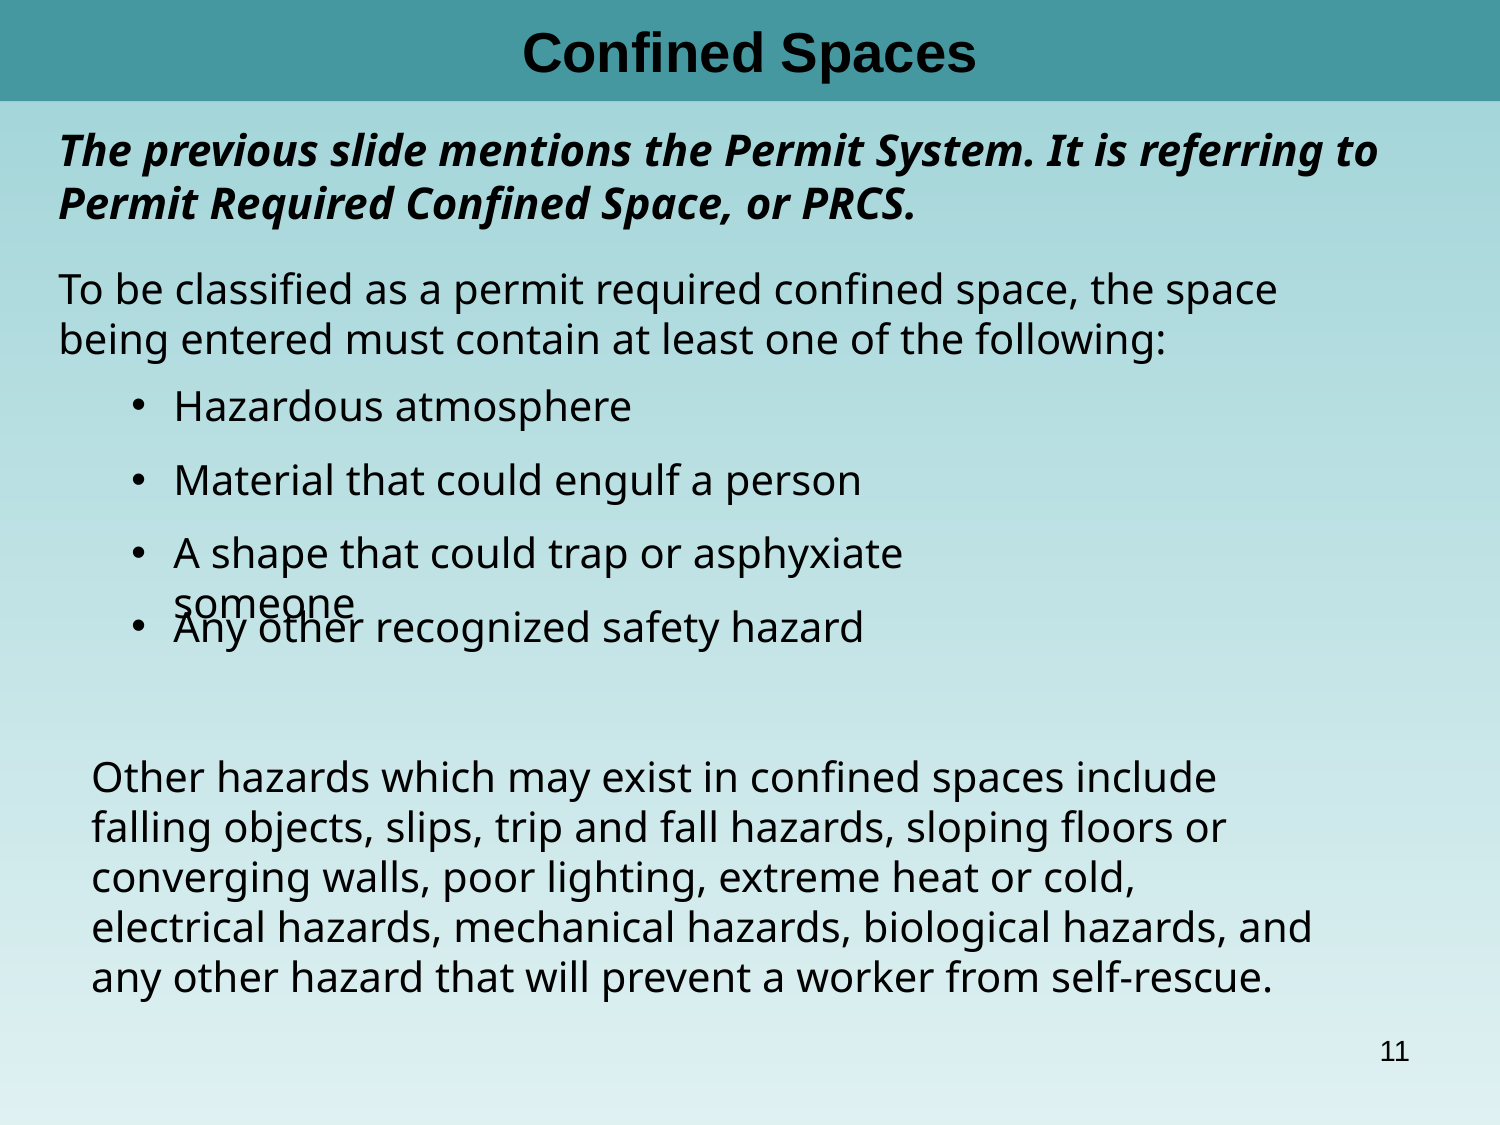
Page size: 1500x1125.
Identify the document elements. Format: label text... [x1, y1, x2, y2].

text_box Material that could engulf a person [116, 446, 1013, 512]
text_box Other hazards which may exist in confined spaces include falling objects, slips, trip and fall hazards, sloping floors or converging walls, poor lighting, extreme heat or cold, electrical hazards, mechanical hazards, biological hazards, and any other hazard that will prevent a worker from self-rescue. [76, 743, 1334, 1009]
text_box Hazardous atmosphere [116, 372, 1125, 437]
text_box Any other recognized safety hazard [116, 593, 1097, 658]
text_box A shape that could trap or asphyxiate someone [116, 519, 1092, 593]
slide_number 11 [1074, 1024, 1425, 1103]
text_box To be classified as a permit required confined space, the space being entered must contain at least one of the following: [43, 255, 1367, 370]
title Confined Spaces [0, 0, 1500, 102]
text_box The previous slide mentions the Permit System. It is referring to Permit Required Confined Space, or PRCS. [43, 115, 1457, 236]
